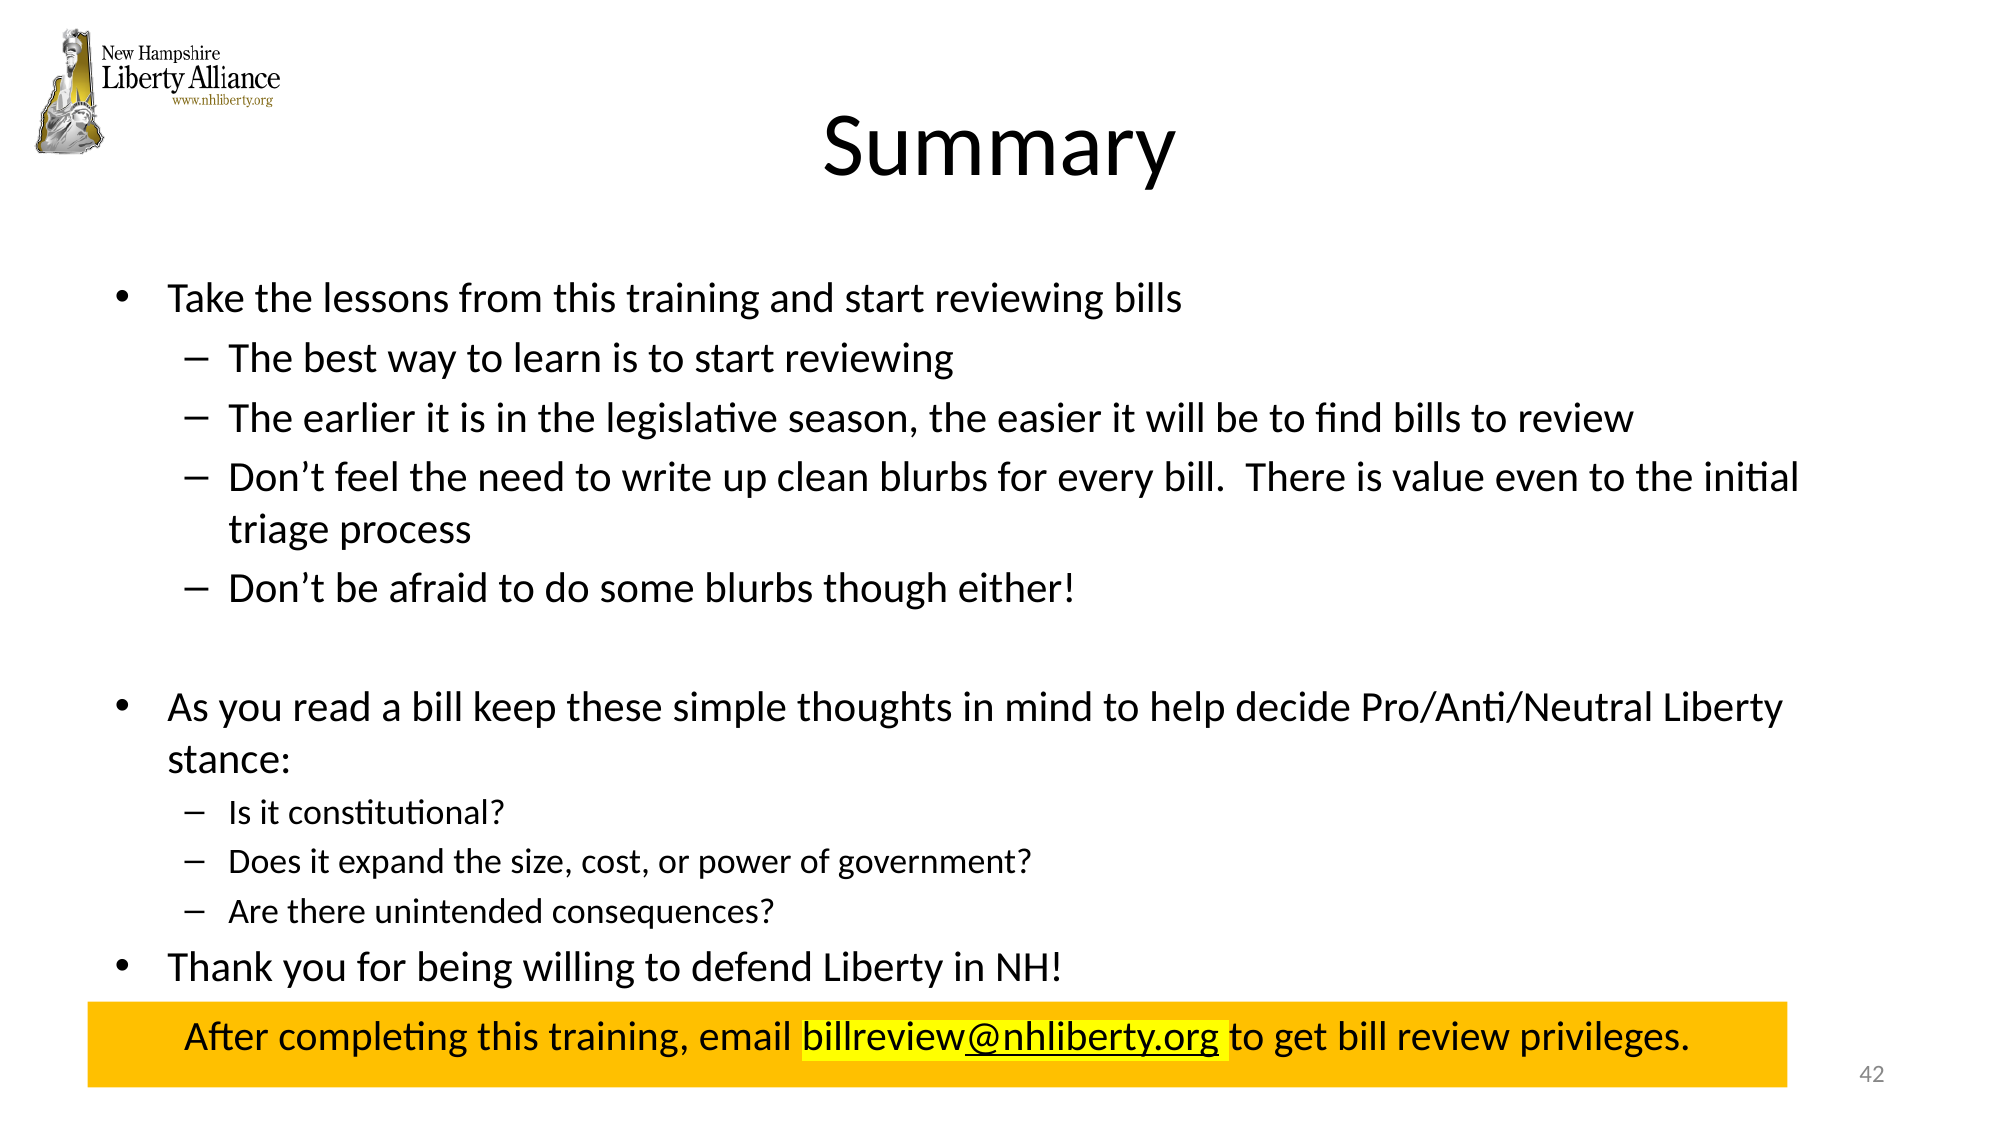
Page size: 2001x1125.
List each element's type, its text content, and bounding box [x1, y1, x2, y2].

picture [0, 13, 285, 171]
list Take the lessons from this training and start reviewing bills The best way to learn is to start reviewing The earlier it is in the legislative season, the easier it will be to find bills to review Don’t feel the need to write up clean blurbs for every bill. There is value even to the initial triage process Don’t be afraid to do some blurbs though either! As you read a bill keep these simple thoughts in mind to help decide Pro/Anti/Neutral Liberty stance: Is it constitutional? Does it expand the size, cost, or power of government? Are there unintended consequences? Thank you for being willing to defend Liberty in NH! [99, 262, 1900, 1005]
text_box After completing this training, email billreview@nhliberty.org to get bill review privileges. [87, 1001, 1788, 1088]
slide_number 42 [1433, 1042, 1900, 1103]
title Summary [99, 45, 1900, 233]
